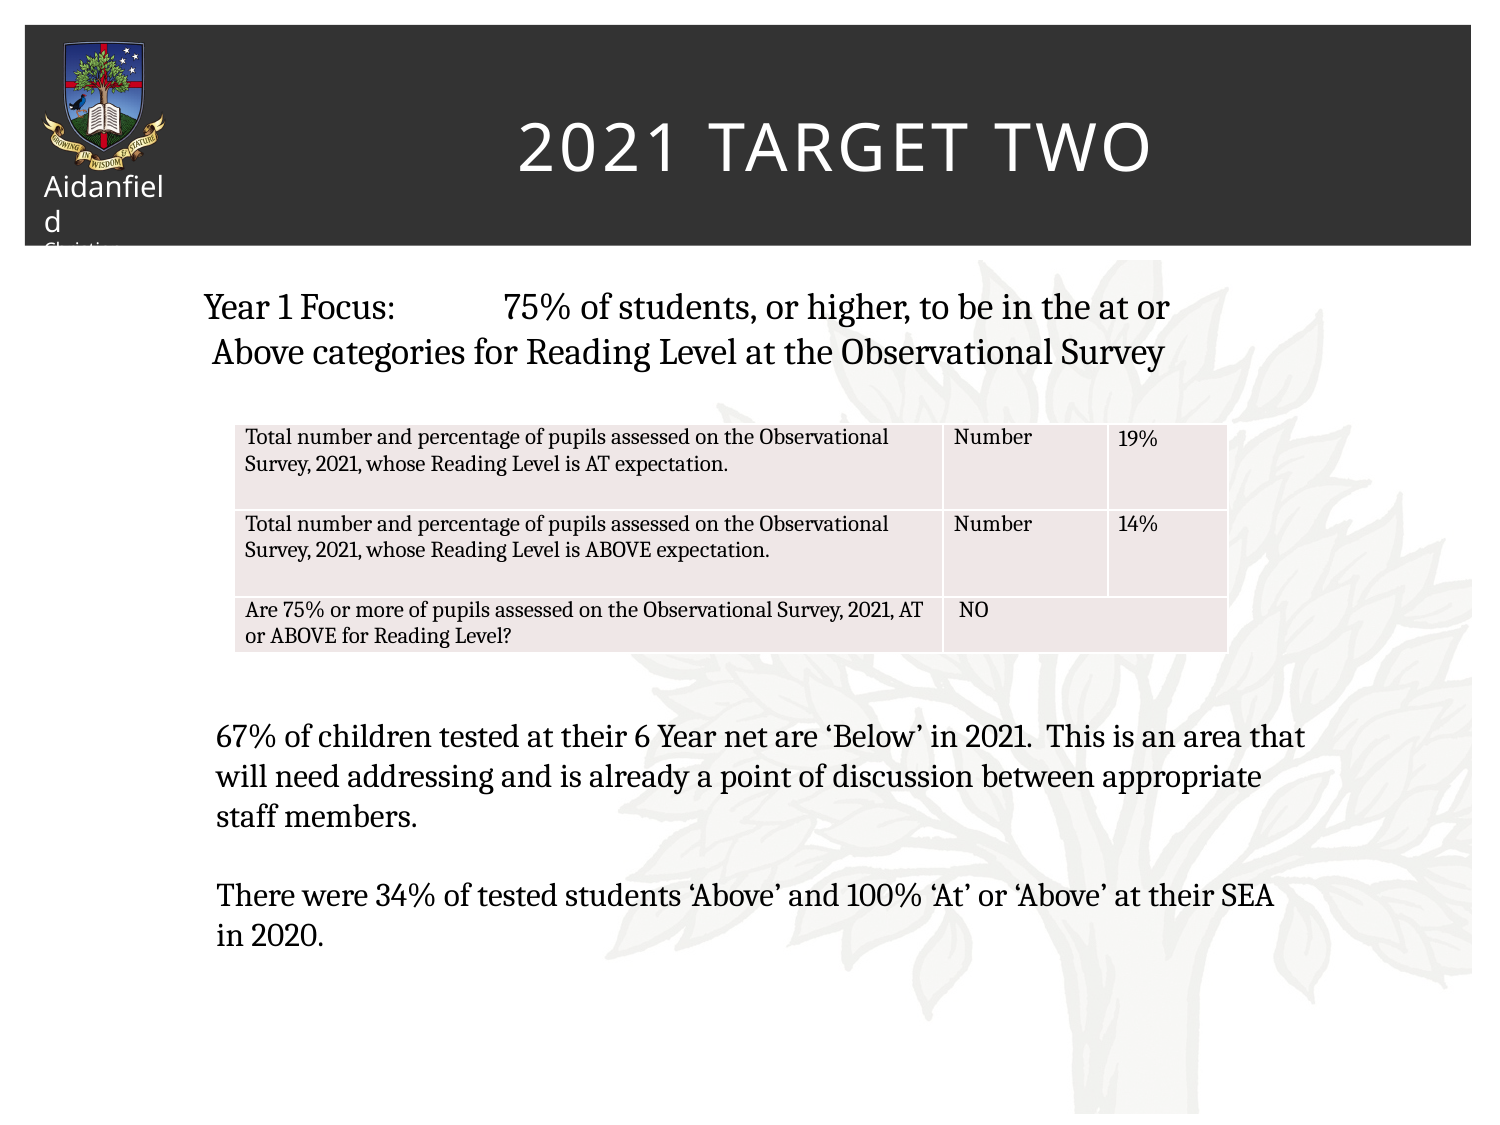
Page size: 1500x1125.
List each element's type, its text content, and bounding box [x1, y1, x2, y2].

table_cell Are 90% or more of pupils in Year 5, 2021 AT or ABOVE [191, 260, 1472, 1114]
text_box 67% of children tested at their 6 Year net are ‘Below’ in 2021. This is an area that will need addressing and is already a point of discussion between appropriate staff members. There were 34% of tested students ‘Above’ and 100% ‘At’ or ‘Above’ at their SEA in 2020. [201, 706, 1324, 961]
table_cell Total number and percentage of pupils assessed on the Observational Survey, 2021, whose Reading Level is ABOVE expectation. [235, 511, 942, 596]
table_header Total number and percentage of pupils assessed on the Observational Survey, 2021, whose Reading Level is AT expectation. [235, 425, 942, 509]
picture [34, 35, 174, 179]
text_box Year 1 Focus: 75% of students, or higher, to be in the at or Above categories for Reading Level at the Observational Survey [188, 274, 1312, 380]
title 2021 Target Two [234, 58, 1438, 232]
table_cell Number [944, 511, 1107, 596]
table_header 19% [1109, 425, 1227, 509]
table_cell Are 75% or more of pupils assessed on the Observational Survey, 2021, AT or ABOVE for Reading Level? [235, 598, 942, 652]
table_header Number [944, 425, 1107, 509]
table_cell 14% [1109, 511, 1227, 596]
table_cell NO [944, 598, 1227, 652]
